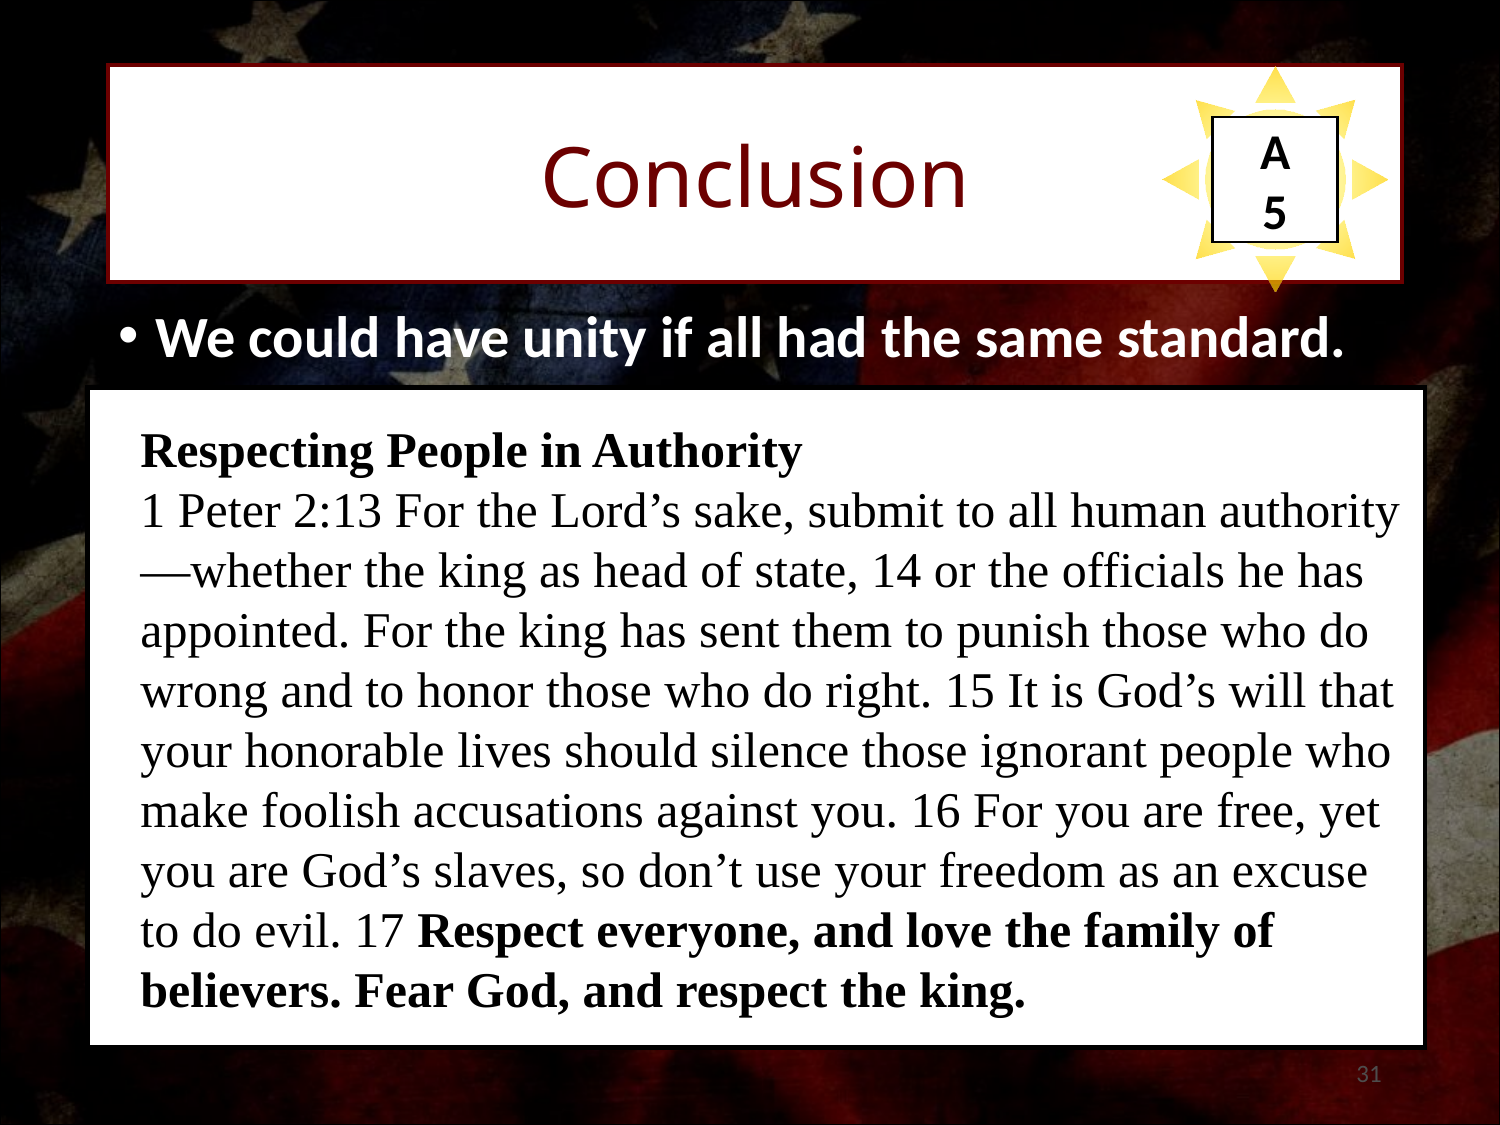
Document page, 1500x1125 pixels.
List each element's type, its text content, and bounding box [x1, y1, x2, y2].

slide_number 31 [1059, 1042, 1397, 1103]
text_box [1254, 66, 1296, 103]
text_box [1314, 99, 1355, 140]
text_box [1351, 159, 1388, 200]
text_box Conclusion [107, 64, 1403, 283]
text_box [1244, 109, 1306, 116]
text_box [1162, 159, 1199, 200]
text_box [1254, 255, 1296, 292]
text_box [1338, 148, 1345, 210]
text_box [1195, 99, 1235, 140]
text_box [1314, 219, 1355, 259]
text_box Respecting People in Authority 1 Peter 2:13 For the Lord’s sake, submit to all human authority—whether the king as head of state, 14 or the officials he has appointed. For the king has sent them to punish those who do wrong and to honor those who do right. 15 It is God’s will that your honorable lives should silence those ignorant people who make foolish accusations against you. 16 For you are free, yet you are God’s slaves, so don’t use your freedom as an excuse to do evil. 17 Respect everyone, and love the family of believers. Fear God, and respect the king. [86, 386, 1426, 1049]
text_box A 5 [1212, 116, 1338, 242]
text_box [0, 0, 1500, 1125]
text_box [1195, 219, 1235, 259]
text_box [1243, 242, 1307, 250]
text_box [1204, 148, 1212, 211]
list We could have unity if all had the same standard. [103, 299, 1397, 386]
